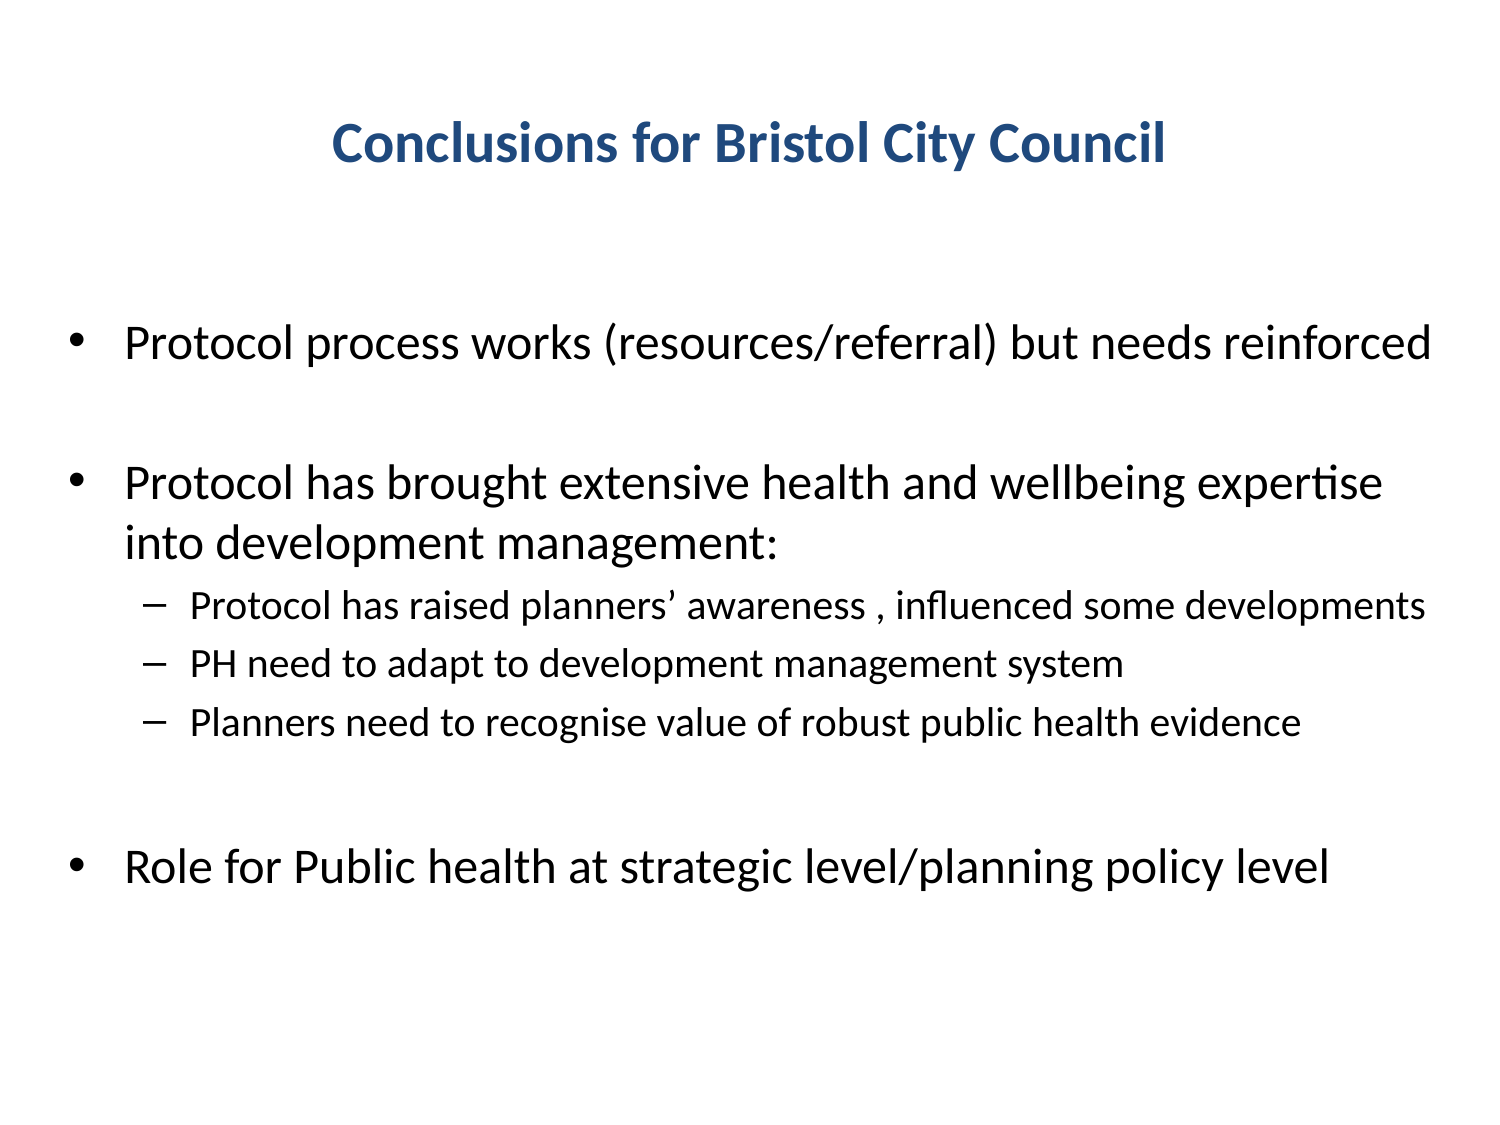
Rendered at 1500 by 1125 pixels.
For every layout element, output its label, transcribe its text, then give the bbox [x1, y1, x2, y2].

title Conclusions for Bristol City Council [75, 45, 1425, 231]
list Protocol process works (resources/referral) but needs reinforced Protocol has brought extensive health and wellbeing expertise into development management: Protocol has raised planners’ awareness , influenced some developments PH need to adapt to development management system Planners need to recognise value of robust public health evidence Role for Public health at strategic level/planning policy level [53, 231, 1459, 1005]
